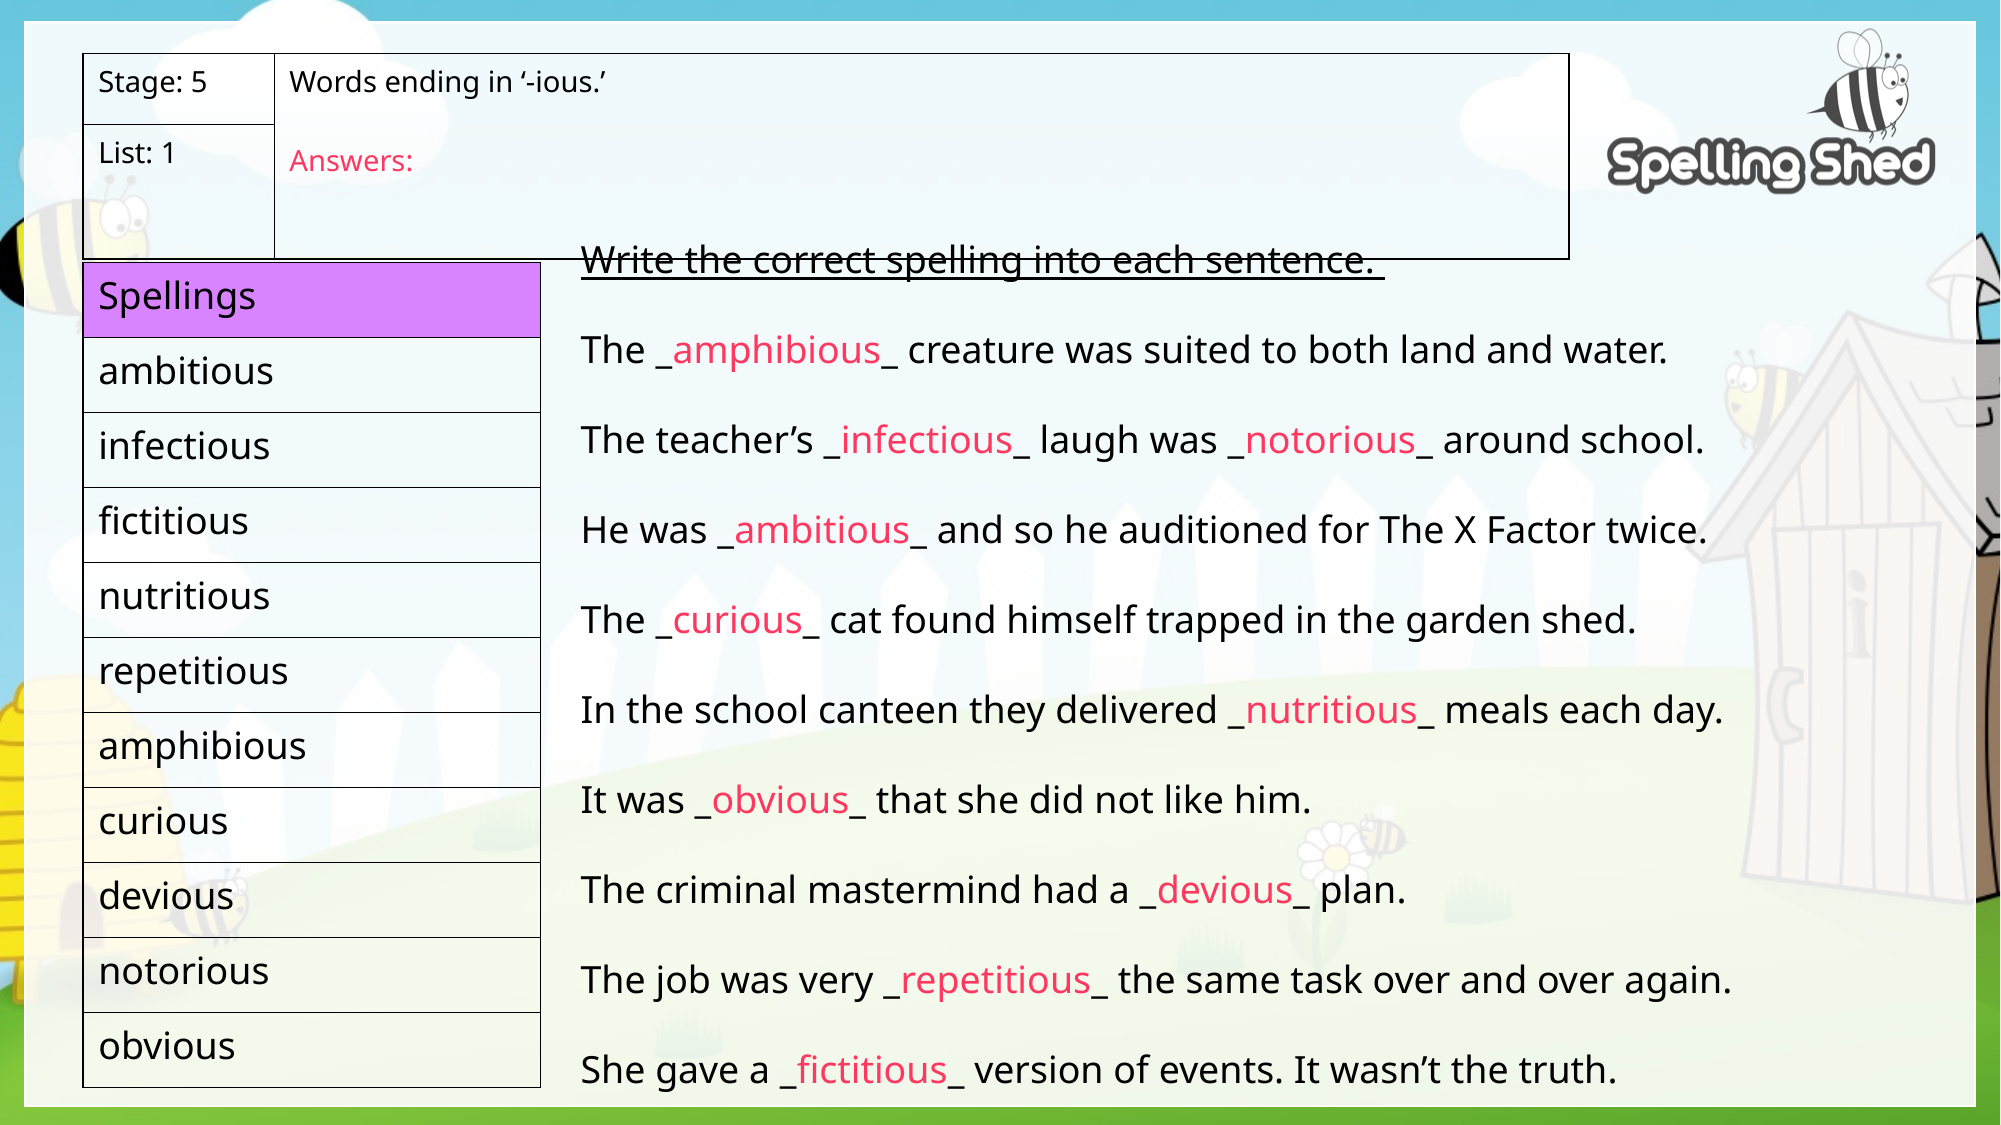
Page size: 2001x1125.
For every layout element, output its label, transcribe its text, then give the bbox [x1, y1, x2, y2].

text_box Write the correct spelling into each sentence. The _amphibious_ creature was suited to both land and water. The teacher’s _infectious_ laugh was _notorious_ around school. He was _ambitious_ and so he auditioned for The X Factor twice. The _curious_ cat found himself trapped in the garden shed. In the school canteen they delivered _nutritious_ meals each day. It was _obvious_ that she did not like him. The criminal mastermind had a _devious_ plan. The job was very _repetitious_ the same task over and over again. She gave a _fictitious_ version of events. It wasn’t the truth. [565, 229, 2000, 1125]
table_cell obvious [84, 1013, 540, 1087]
table_header Stage: 5 [84, 54, 274, 124]
picture [0, 0, 2001, 1125]
table_cell devious [84, 863, 540, 937]
table_header Spellings [84, 263, 540, 337]
table_cell amphibious [84, 713, 540, 787]
table_cell repetitious [84, 638, 540, 712]
table_cell curious [84, 788, 540, 862]
table_cell List: 1 [84, 125, 274, 258]
table_cell infectious [84, 413, 540, 487]
table_cell notorious [84, 938, 540, 1012]
table_cell ambitious [84, 338, 540, 412]
table_cell fictitious [84, 488, 540, 562]
table_cell nutritious [84, 563, 540, 637]
table_header Words ending in ‘-ious.’ Answers: [275, 54, 1568, 258]
